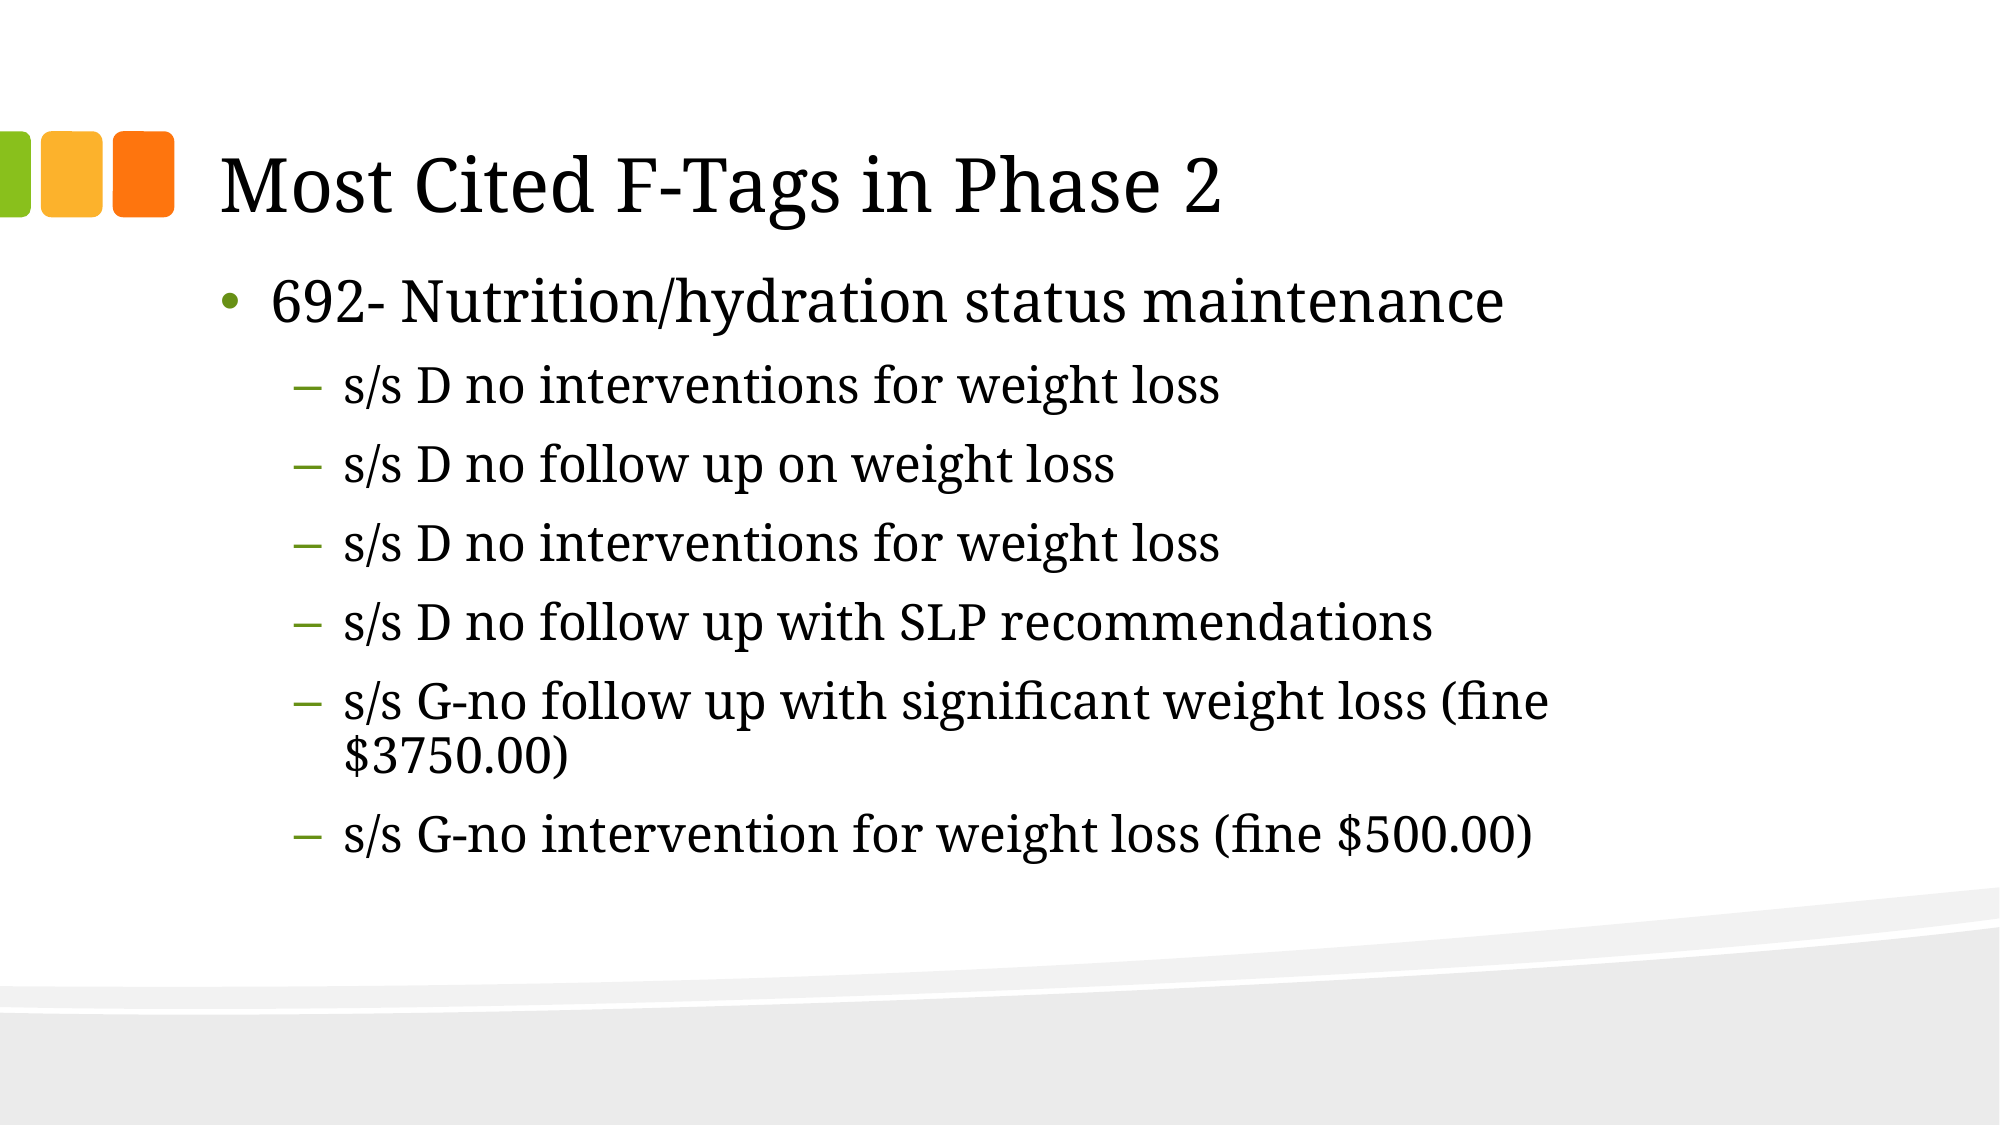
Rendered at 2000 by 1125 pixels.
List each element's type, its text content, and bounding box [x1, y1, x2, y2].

list 692- Nutrition/hydration status maintenance s/s D no interventions for weight loss s/s D no follow up on weight loss s/s D no interventions for weight loss s/s D no follow up with SLP recommendations s/s G-no follow up with significant weight loss (fine $3750.00) s/s G-no intervention for weight loss (fine $500.00) [199, 262, 1800, 1013]
title Most Cited F-Tags in Phase 2 [199, 24, 1800, 238]
